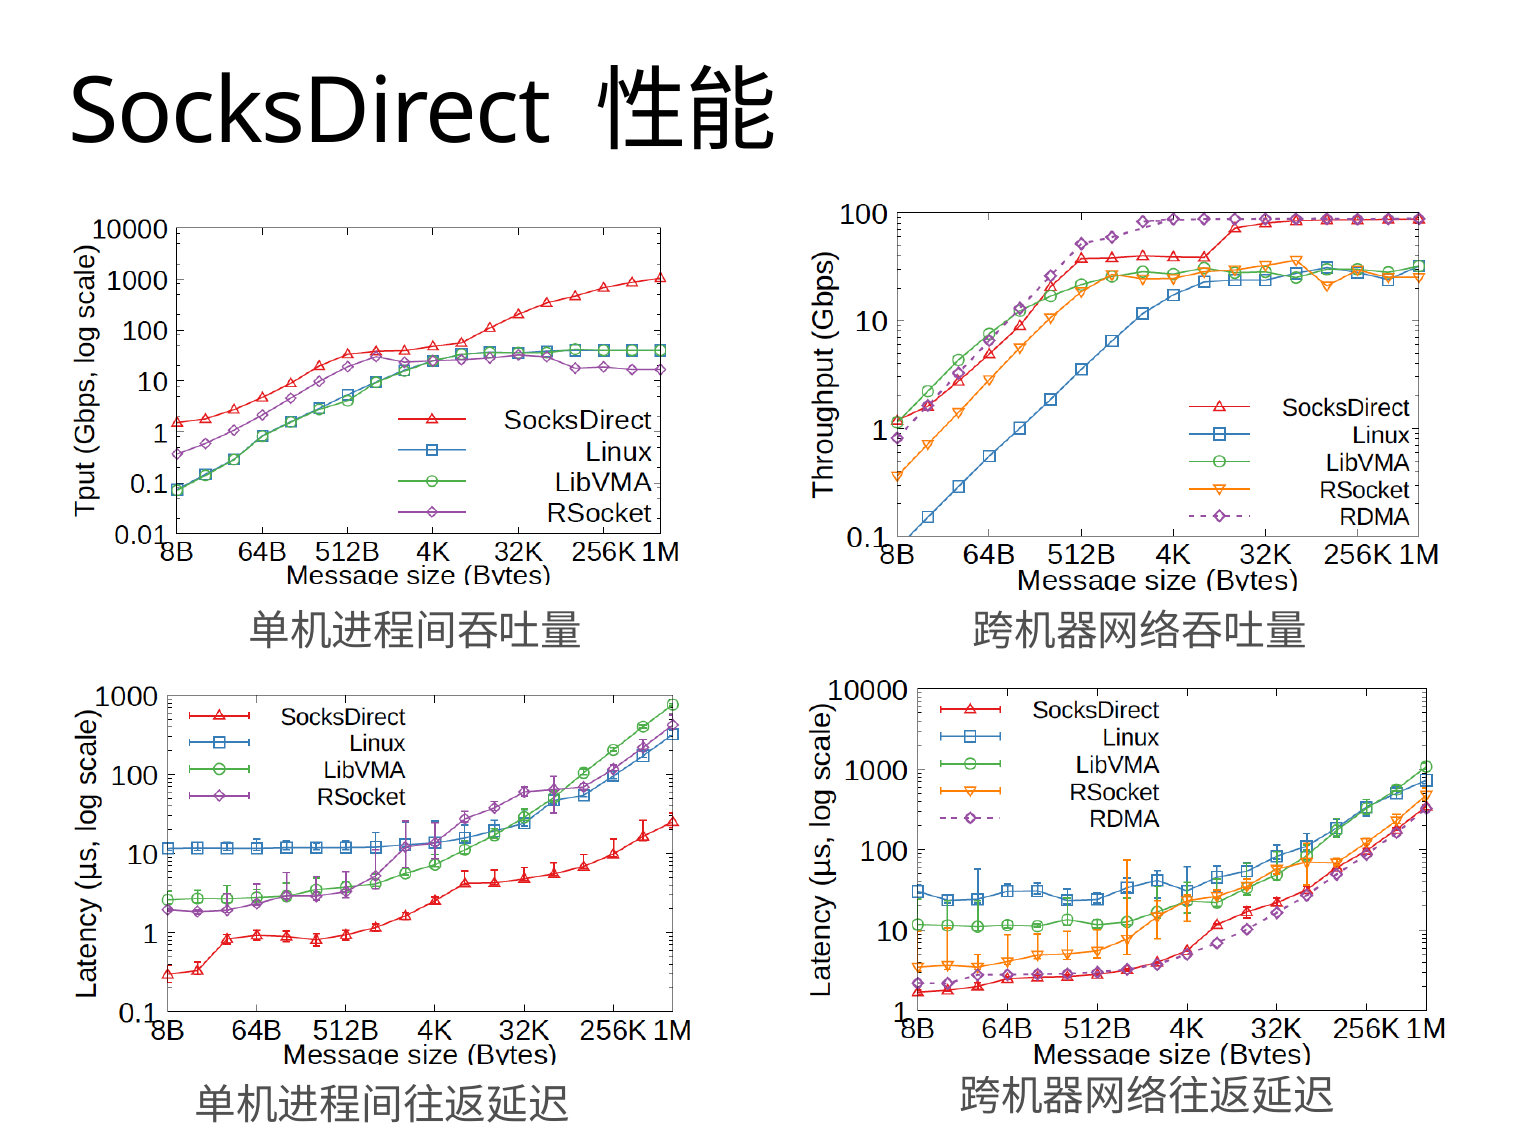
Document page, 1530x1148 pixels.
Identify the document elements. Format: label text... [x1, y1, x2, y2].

title SocksDirect 性能 [45, 48, 1485, 199]
text_box 单机进程间往返延迟 [164, 1081, 601, 1148]
picture [57, 669, 703, 1081]
picture [796, 663, 1464, 1076]
text_box 跨机器网络吞吐量 [942, 607, 1337, 663]
text_box 单机进程间吞吐量 [218, 596, 613, 669]
picture [796, 189, 1464, 607]
text_box 跨机器网络往返延迟 [929, 1076, 1366, 1143]
picture [57, 201, 703, 596]
